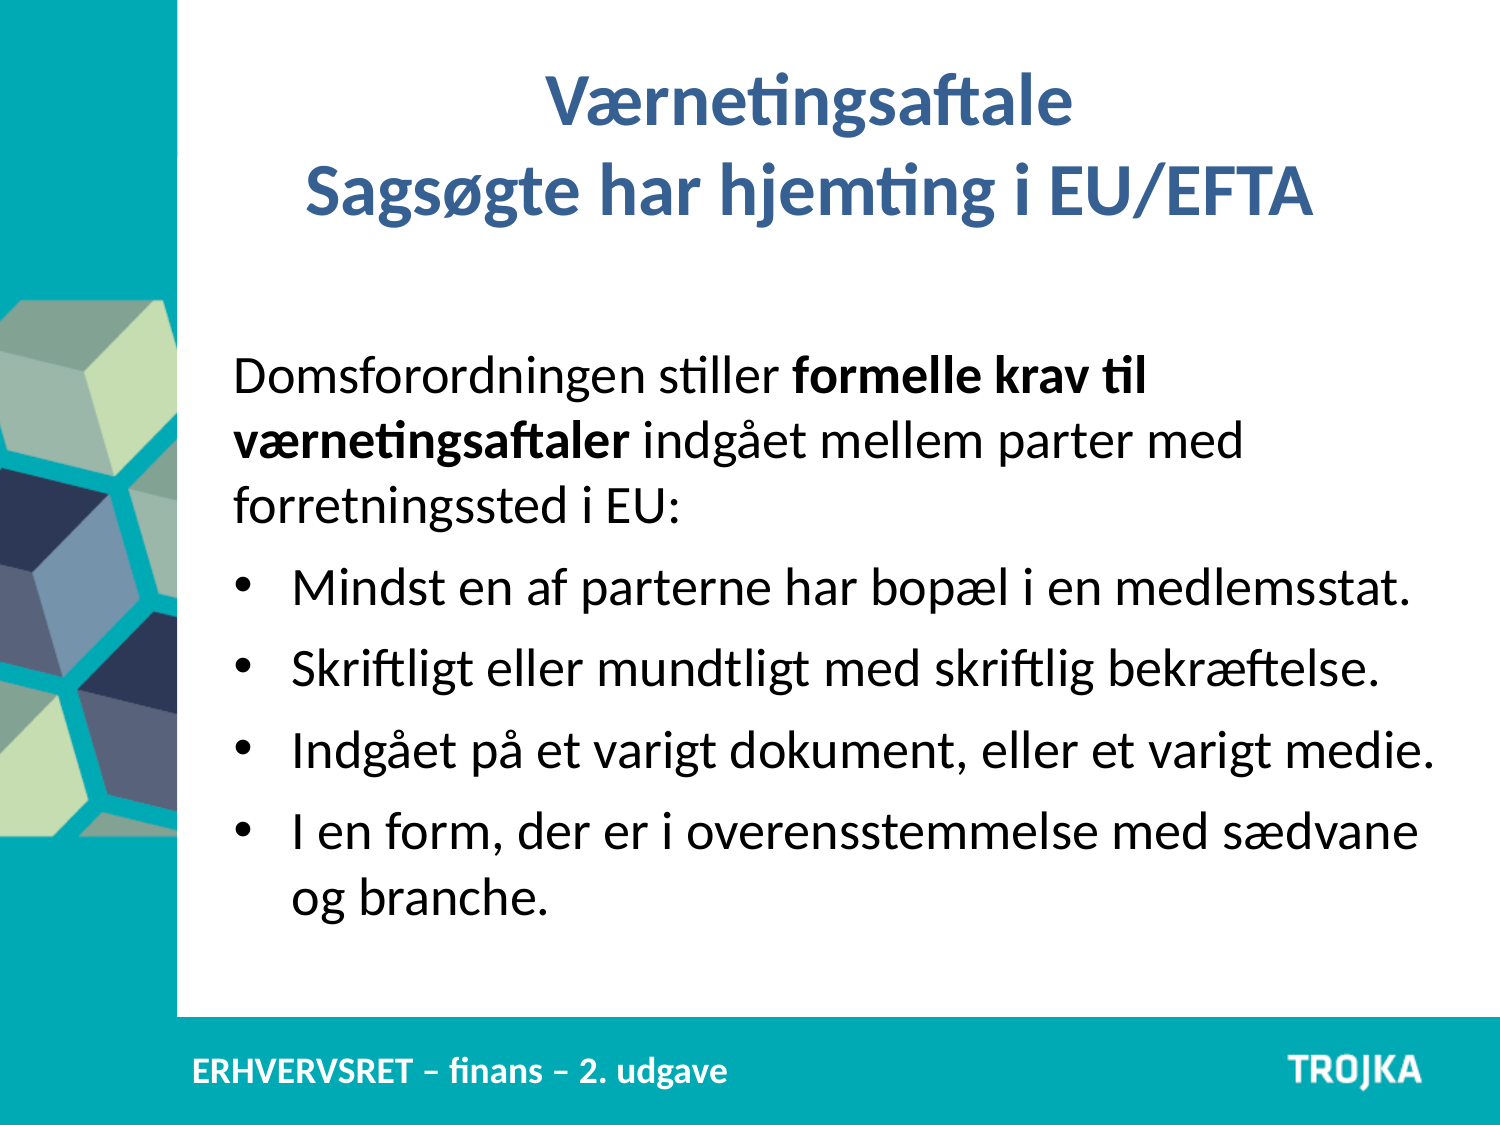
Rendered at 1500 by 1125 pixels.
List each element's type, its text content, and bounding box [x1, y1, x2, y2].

list Domsforordningen stiller formelle krav til værnetingsaftaler indgået mellem parter med forretningssted i EU: Mindst en af parterne har bopæl i en medlemsstat. Skriftligt eller mundtligt med skriftlig bekræftelse. Indgået på et varigt dokument, eller et varigt medie. I en form, der er i overensstemmelse med sædvane og branche. [218, 255, 1477, 933]
text_box Værnetingsaftale Sagsøgte har hjemting i EU/EFTA [206, 42, 1414, 238]
